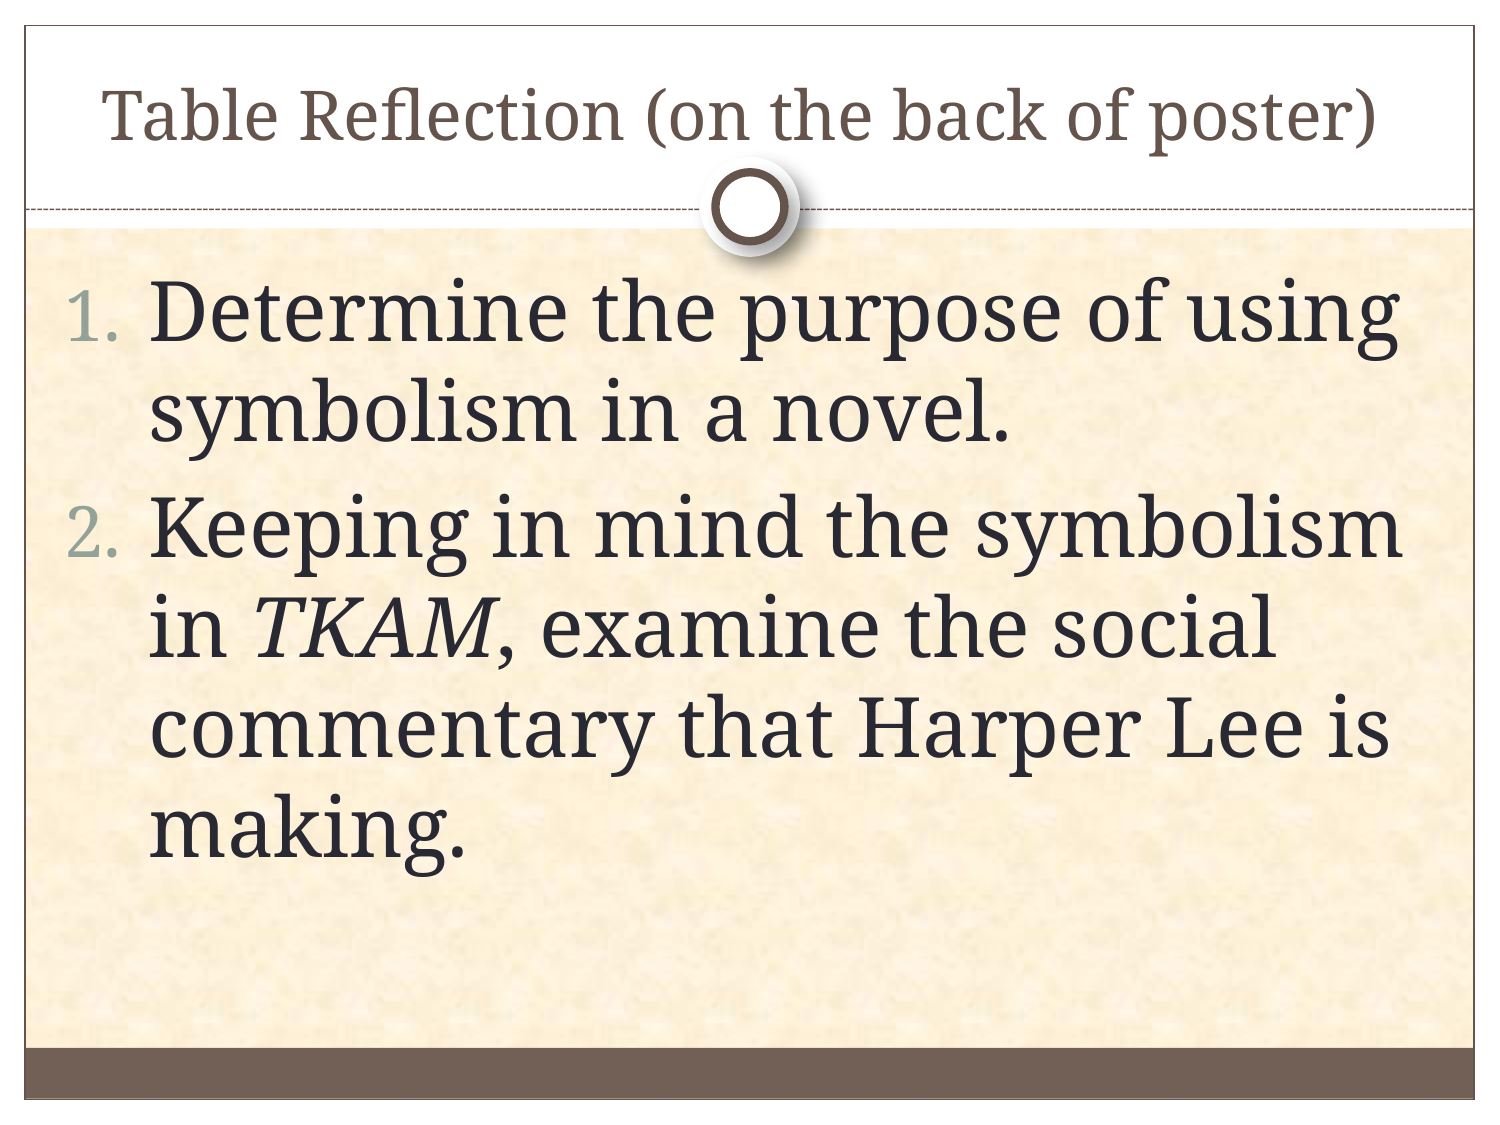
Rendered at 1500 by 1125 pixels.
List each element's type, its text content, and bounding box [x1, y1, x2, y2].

title Table Reflection (on the back of poster) [49, 37, 1450, 162]
picture [26, 229, 1473, 1047]
list Determine the purpose of using symbolism in a novel. Keeping in mind the symbolism in TKAM, examine the social commentary that Harper Lee is making. [49, 250, 1445, 1001]
